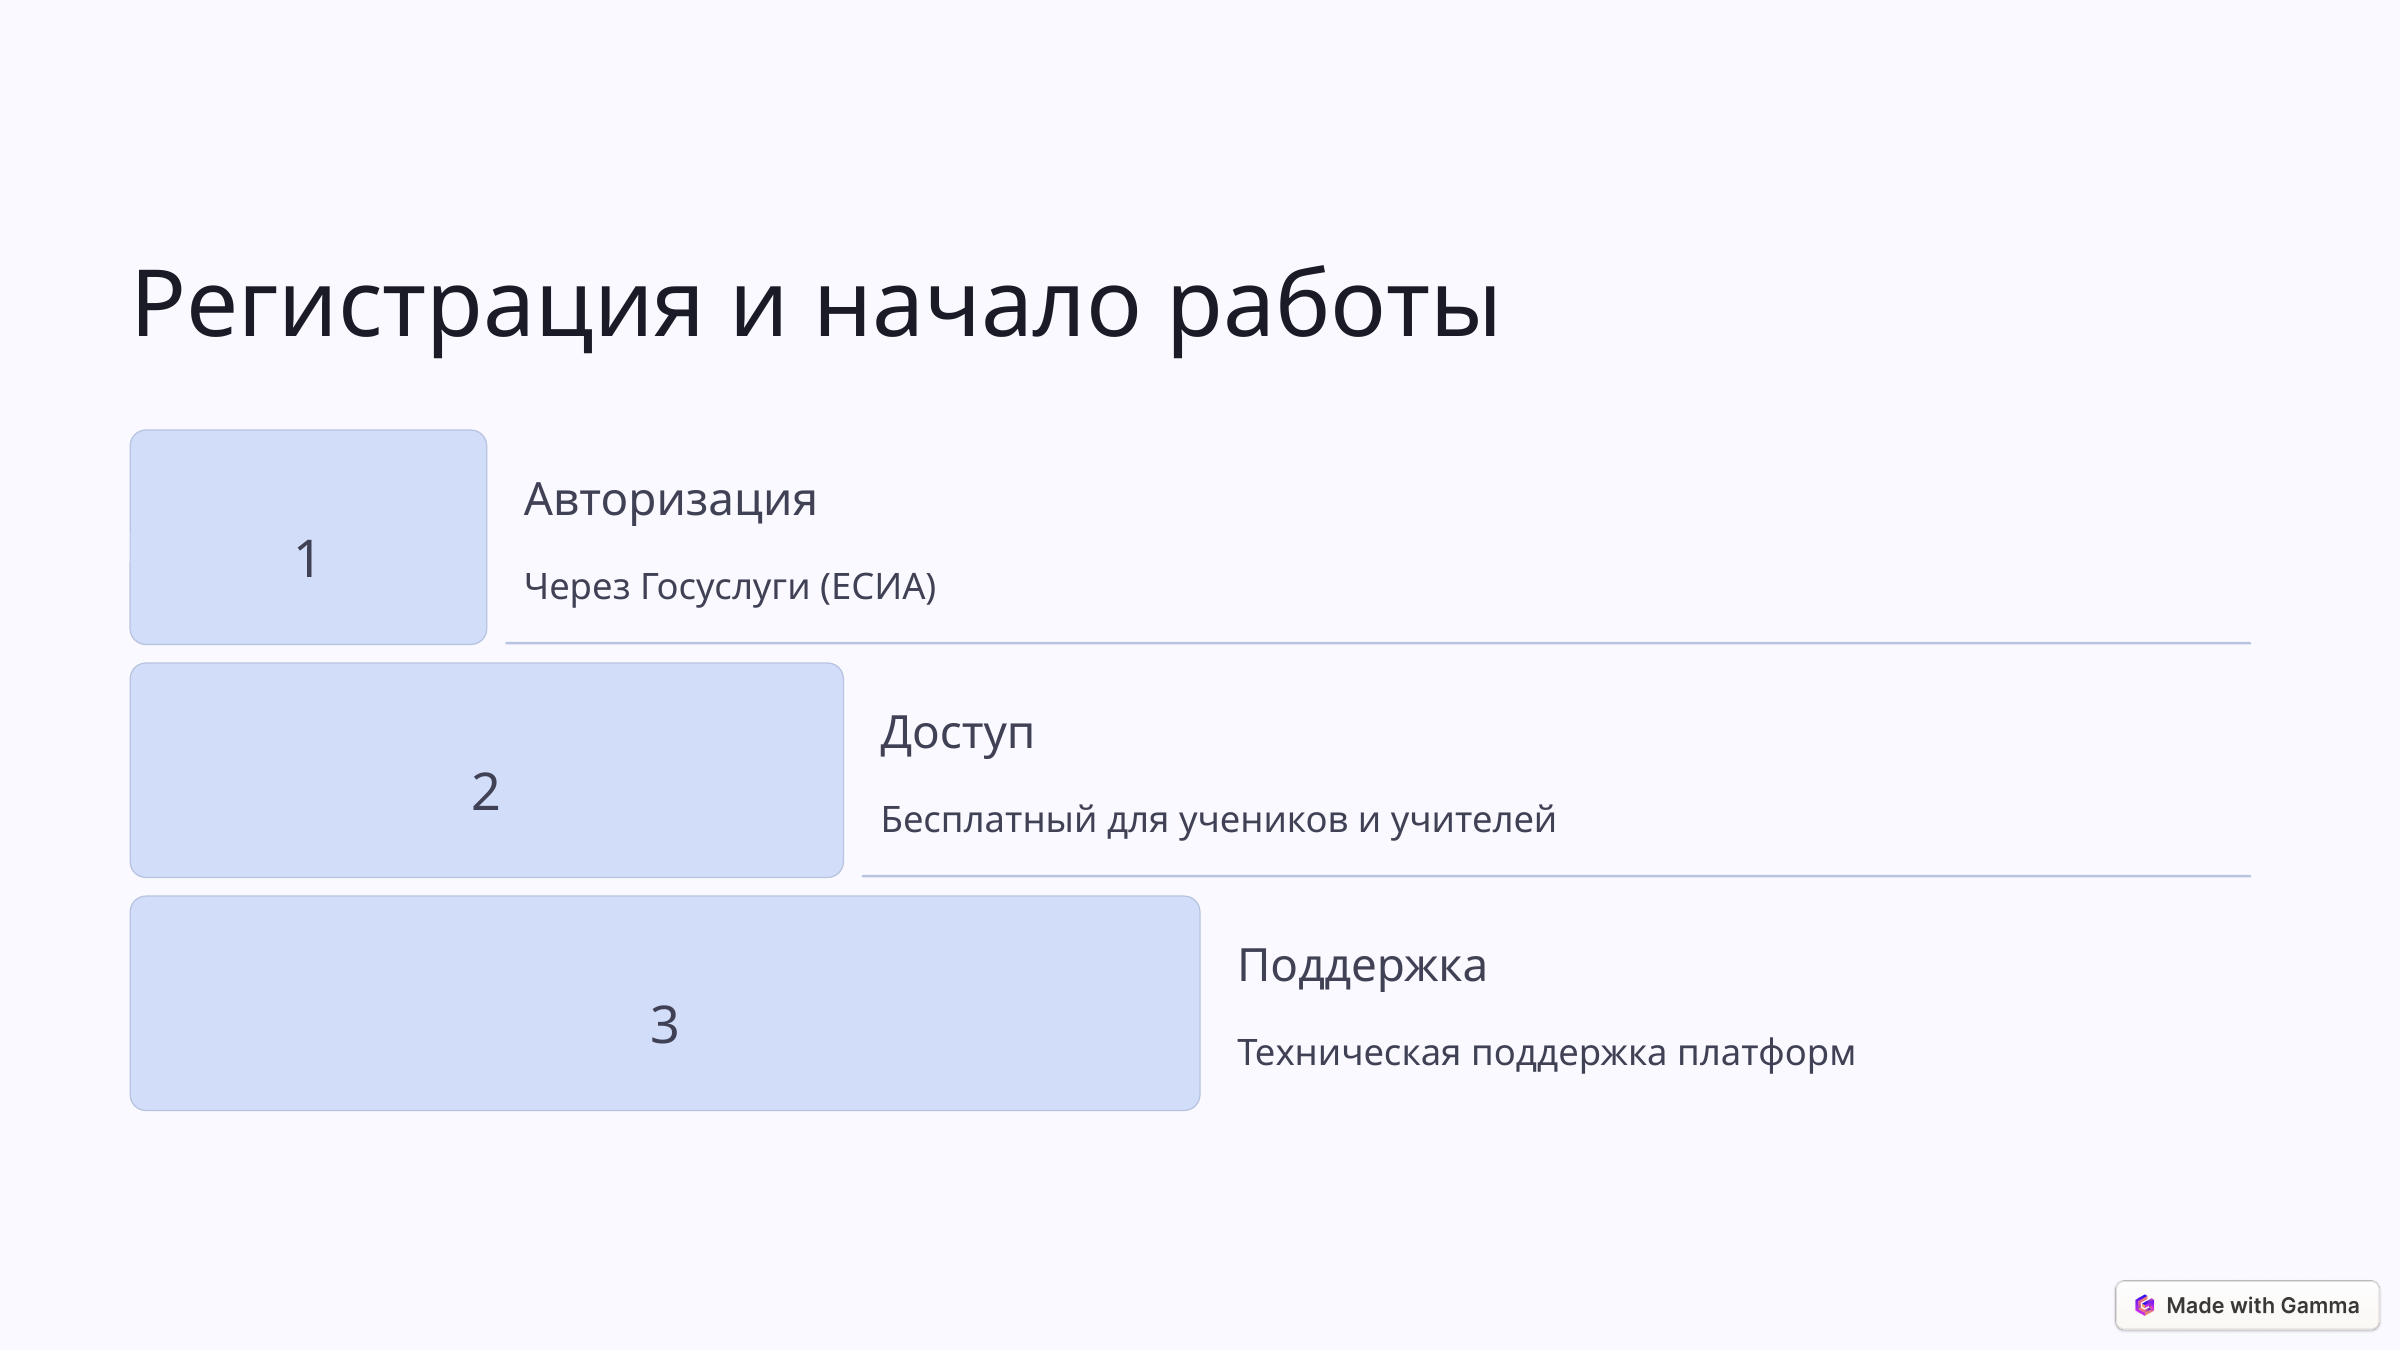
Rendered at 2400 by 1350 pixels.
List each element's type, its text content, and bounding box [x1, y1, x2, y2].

text_box 1 [282, 504, 335, 570]
picture [2106, 1271, 2389, 1339]
text_box Бесплатный для учеников и учителей [880, 780, 1605, 841]
text_box [130, 430, 487, 645]
text_box Доступ [880, 700, 1346, 759]
text_box Через Госуслуги (ЕСИА) [523, 547, 974, 608]
text_box Техническая поддержка платформ [1237, 1013, 1902, 1074]
text_box [861, 874, 2252, 878]
text_box Авторизация [523, 467, 974, 526]
text_box Поддержка [1237, 933, 1703, 992]
text_box [505, 641, 2252, 645]
text_box Регистрация и начало работы [130, 239, 1501, 356]
text_box [130, 896, 1201, 1111]
text_box 2 [460, 737, 513, 803]
text_box 3 [638, 970, 692, 1036]
text_box [130, 663, 844, 878]
